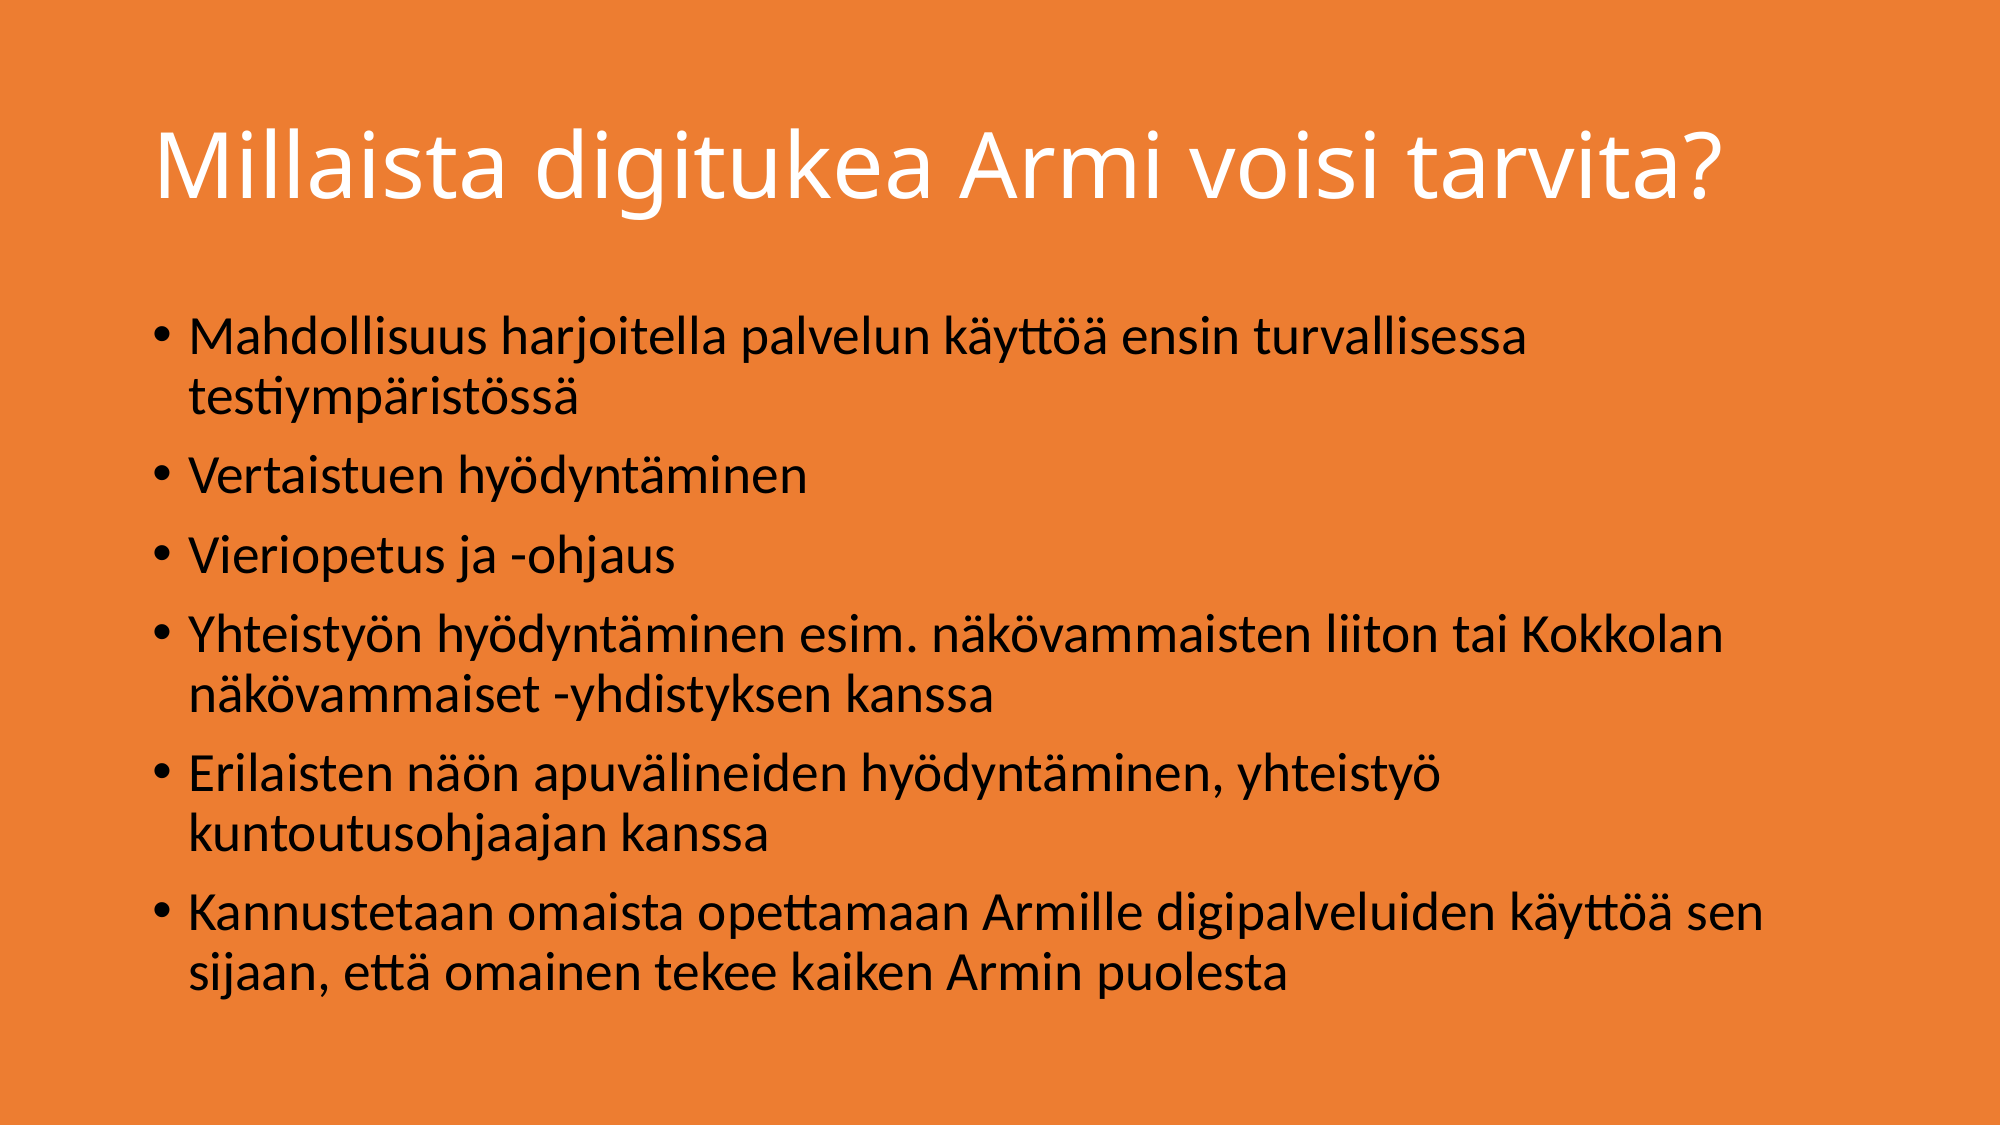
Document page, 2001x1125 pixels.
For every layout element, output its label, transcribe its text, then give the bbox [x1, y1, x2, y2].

list Mahdollisuus harjoitella palvelun käyttöä ensin turvallisessa testiympäristössä Vertaistuen hyödyntäminen Vieriopetus ja -ohjaus Yhteistyön hyödyntäminen esim. näkövammaisten liiton tai Kokkolan näkövammaiset -yhdistyksen kanssa Erilaisten näön apuvälineiden hyödyntäminen, yhteistyö kuntoutusohjaajan kanssa Kannustetaan omaista opettamaan Armille digipalveluiden käyttöä sen sijaan, että omainen tekee kaiken Armin puolesta [137, 299, 1863, 1014]
title Millaista digitukea Armi voisi tarvita? [137, 59, 1863, 278]
